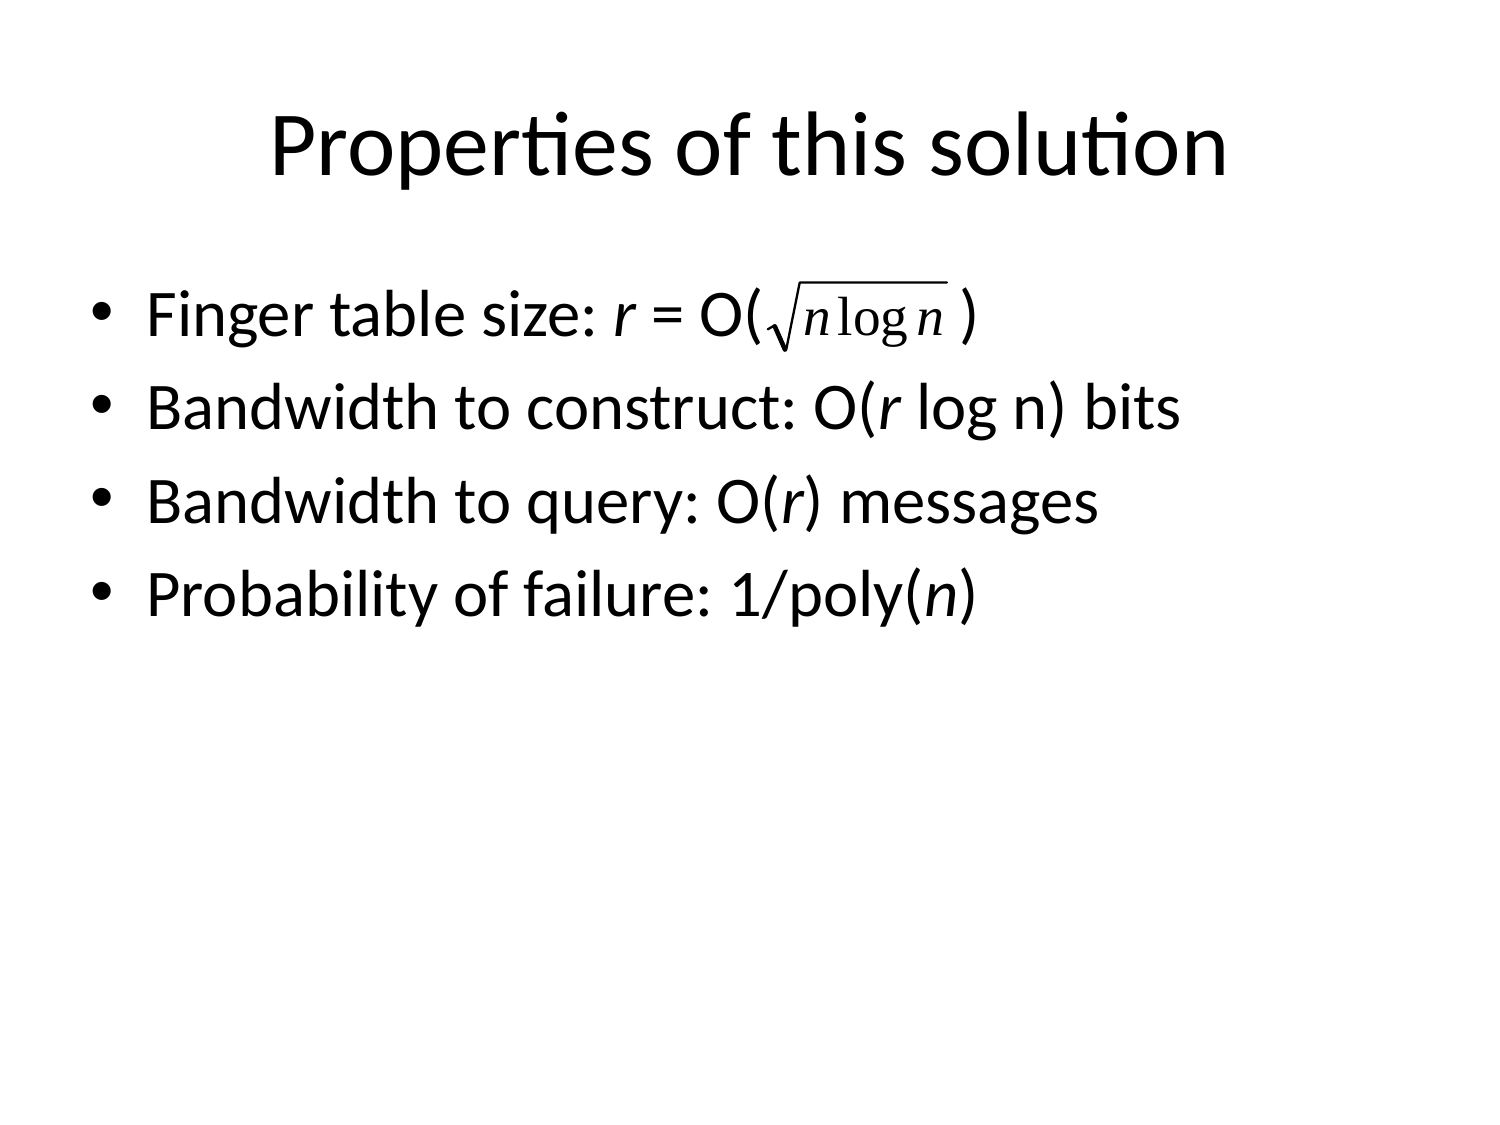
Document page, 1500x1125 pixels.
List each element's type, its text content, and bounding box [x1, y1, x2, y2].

list Finger table size: r = O( ) Bandwidth to construct: O(r log n) bits Bandwidth to query: O(r) messages Probability of failure: 1/poly(n) [75, 262, 1425, 1005]
title Properties of this solution [75, 45, 1425, 233]
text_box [757, 270, 961, 364]
